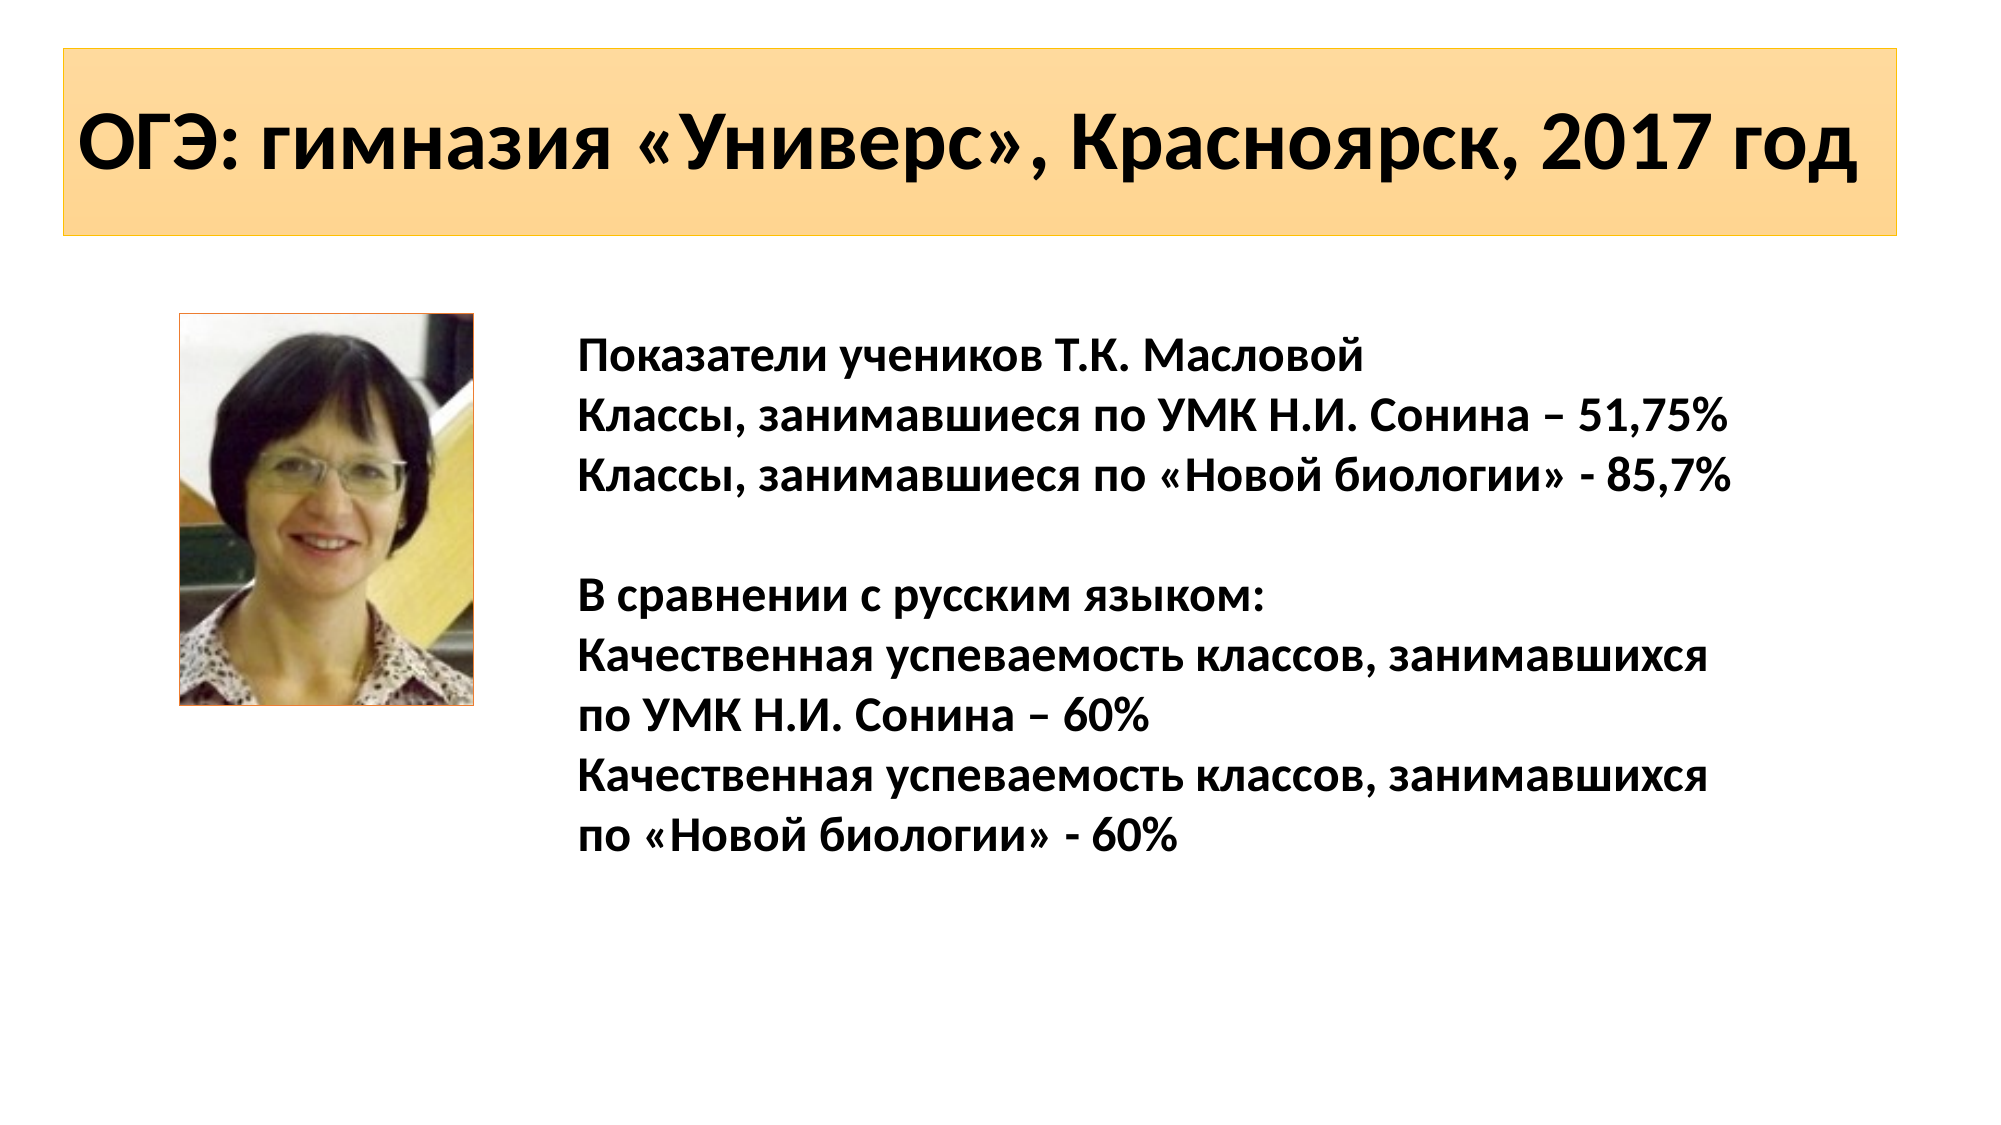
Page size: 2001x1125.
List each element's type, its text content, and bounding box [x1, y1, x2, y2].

text_box Показатели учеников Т.К. Масловой Классы, занимавшиеся по УМК Н.И. Сонина – 51,75% Классы, занимавшиеся по «Новой биологии» - 85,7% В сравнении с русским языком: Качественная успеваемость классов, занимавшихся по УМК Н.И. Сонина – 60% Качественная успеваемость классов, занимавшихся по «Новой биологии» - 60% [562, 314, 1750, 930]
picture [179, 314, 473, 706]
title ОГЭ: гимназия «Универс», Красноярск, 2017 год [63, 48, 1897, 236]
